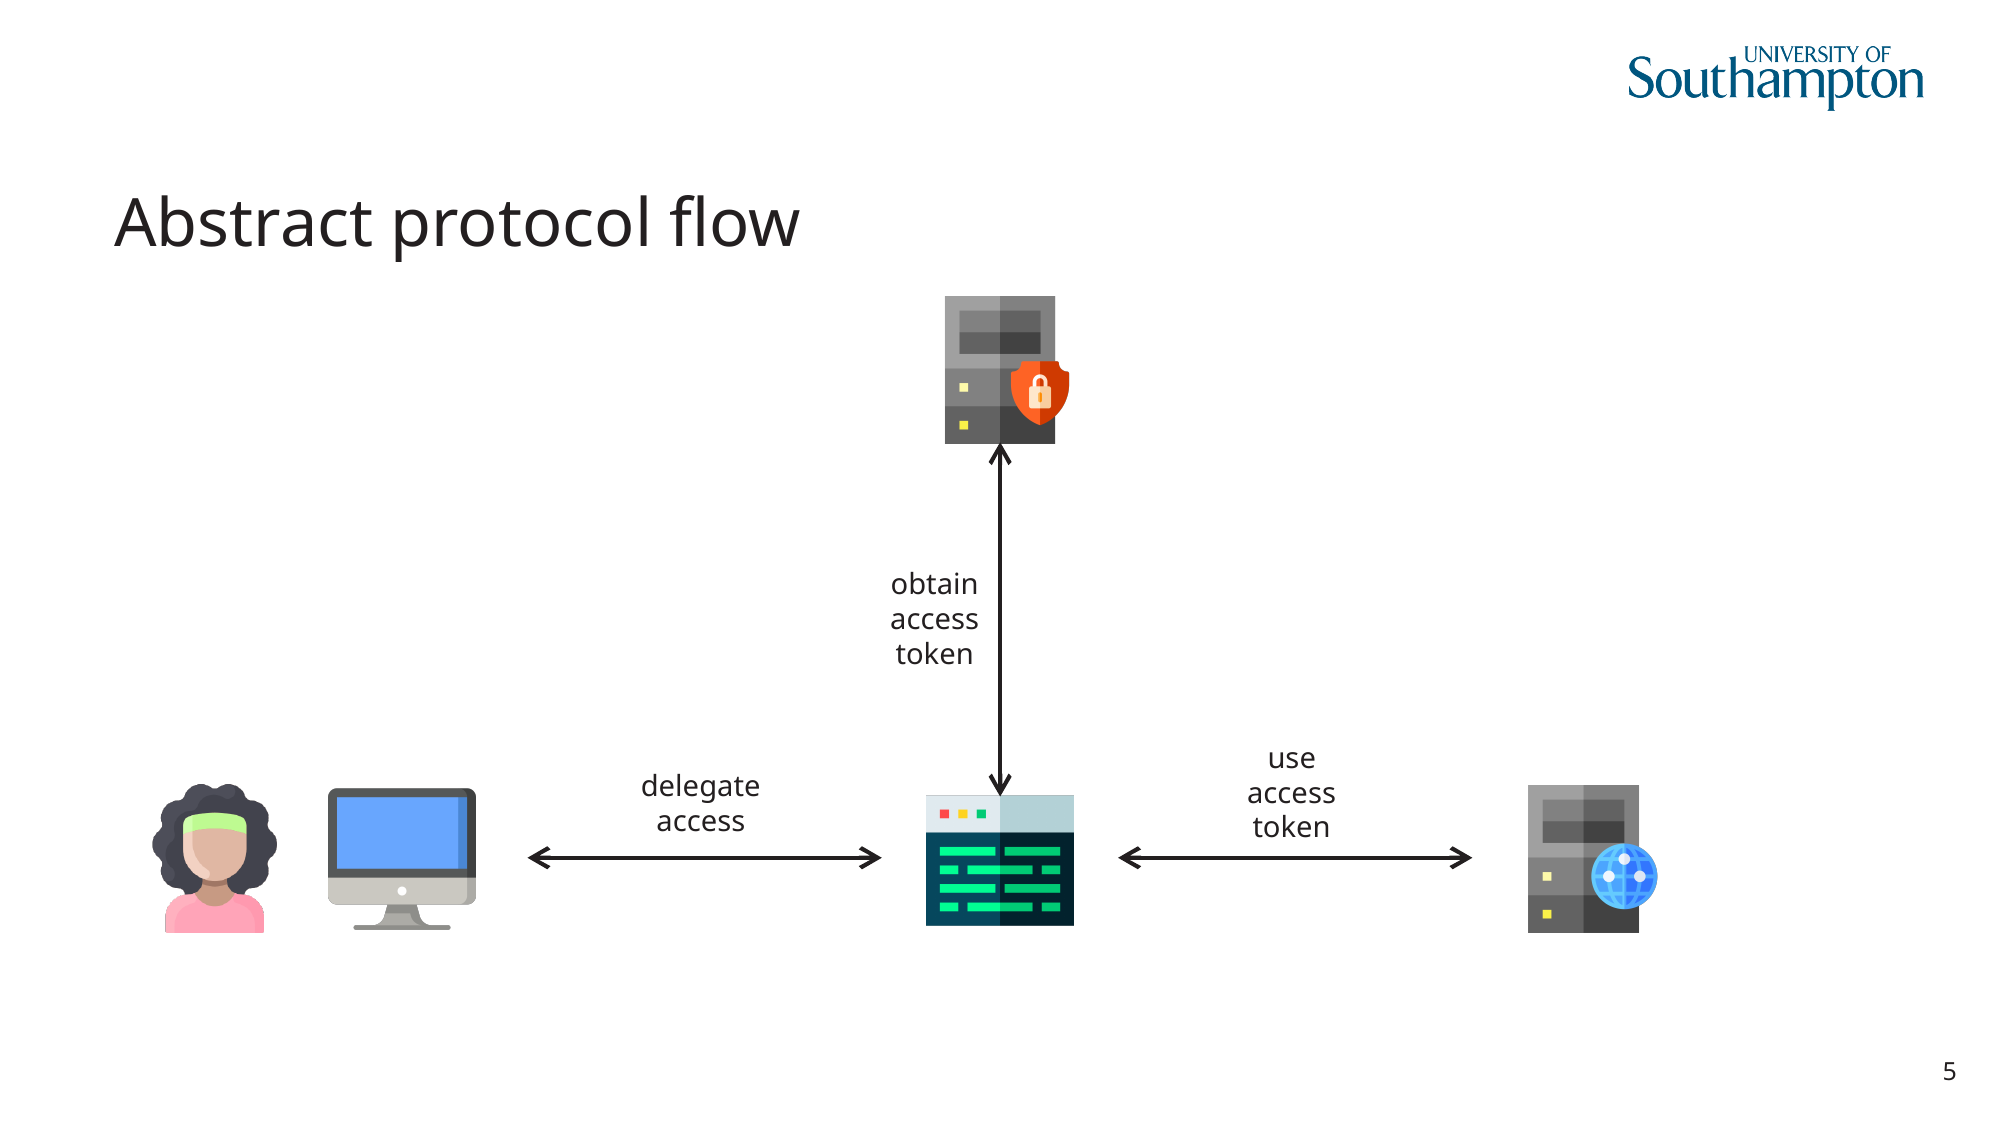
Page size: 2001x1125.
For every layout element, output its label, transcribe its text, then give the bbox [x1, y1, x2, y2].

picture [940, 866, 958, 874]
picture [940, 847, 995, 855]
picture [940, 903, 958, 911]
picture [1869, 48, 1877, 60]
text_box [1117, 731, 1473, 858]
picture [140, 784, 289, 933]
picture [1509, 785, 1658, 933]
picture [926, 296, 1074, 444]
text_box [871, 442, 1001, 797]
picture [1629, 46, 1924, 111]
picture [1629, 71, 1648, 95]
picture [940, 885, 995, 892]
picture [328, 785, 476, 933]
title Abstract protocol flow [102, 113, 1898, 268]
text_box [527, 760, 882, 858]
picture [926, 786, 1074, 935]
